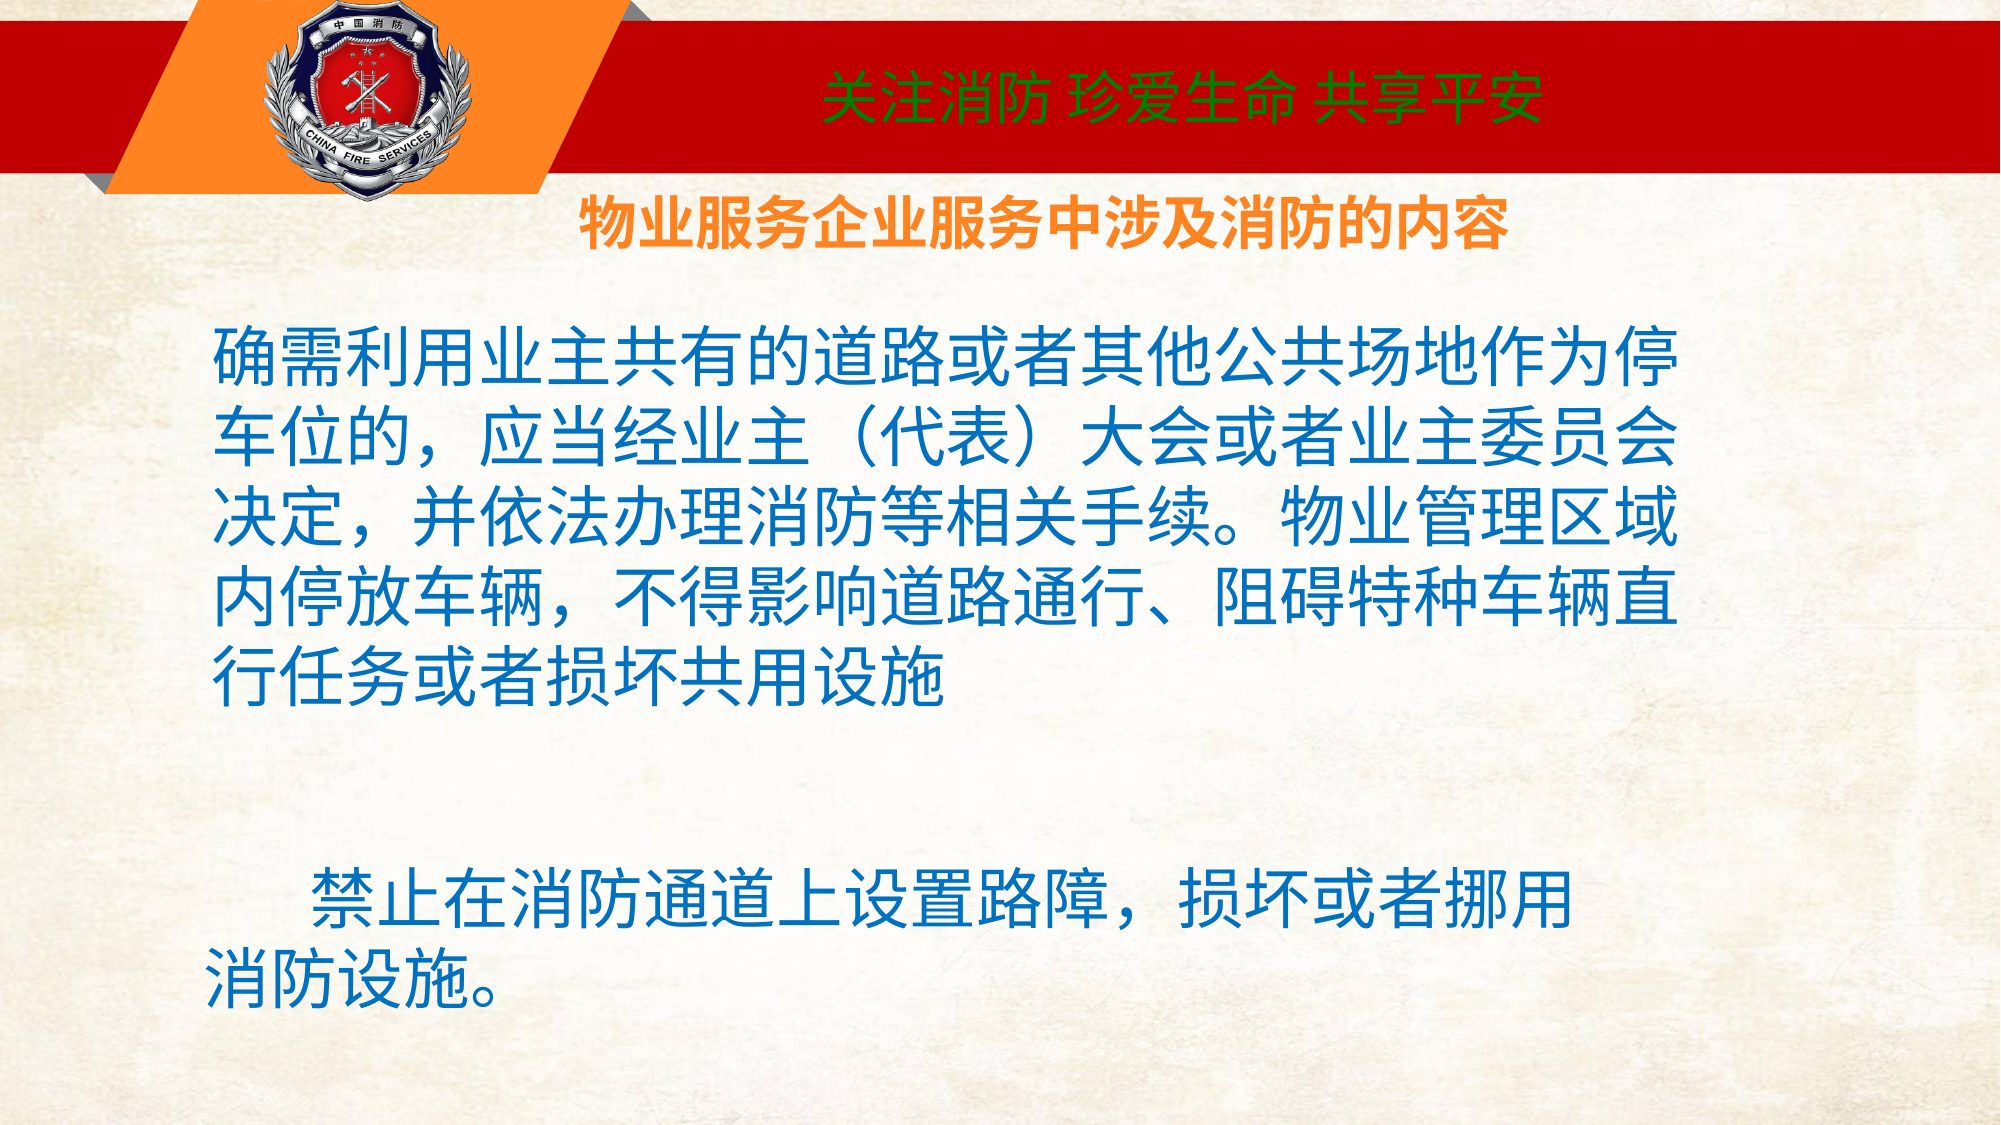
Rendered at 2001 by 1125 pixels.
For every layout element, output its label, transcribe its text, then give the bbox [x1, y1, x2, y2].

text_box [477, 0, 2000, 195]
text_box 确需利用业主共有的道路或者其他公共场地作为停车位的，应当经业主（代表）大会或者业主委员会决定，并依法办理消防等相关手续。物业管理区域内停放车辆，不得影响道路通行、阻碍特种车辆直行任务或者损坏共用设施 [196, 307, 1753, 722]
text_box 禁止在消防通道上设置路障，损坏或者挪用 消防设施。 [188, 849, 1662, 1025]
picture [0, 0, 2001, 1125]
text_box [0, 0, 257, 195]
text_box 物业服务企业服务中涉及消防的内容 [564, 195, 1526, 264]
